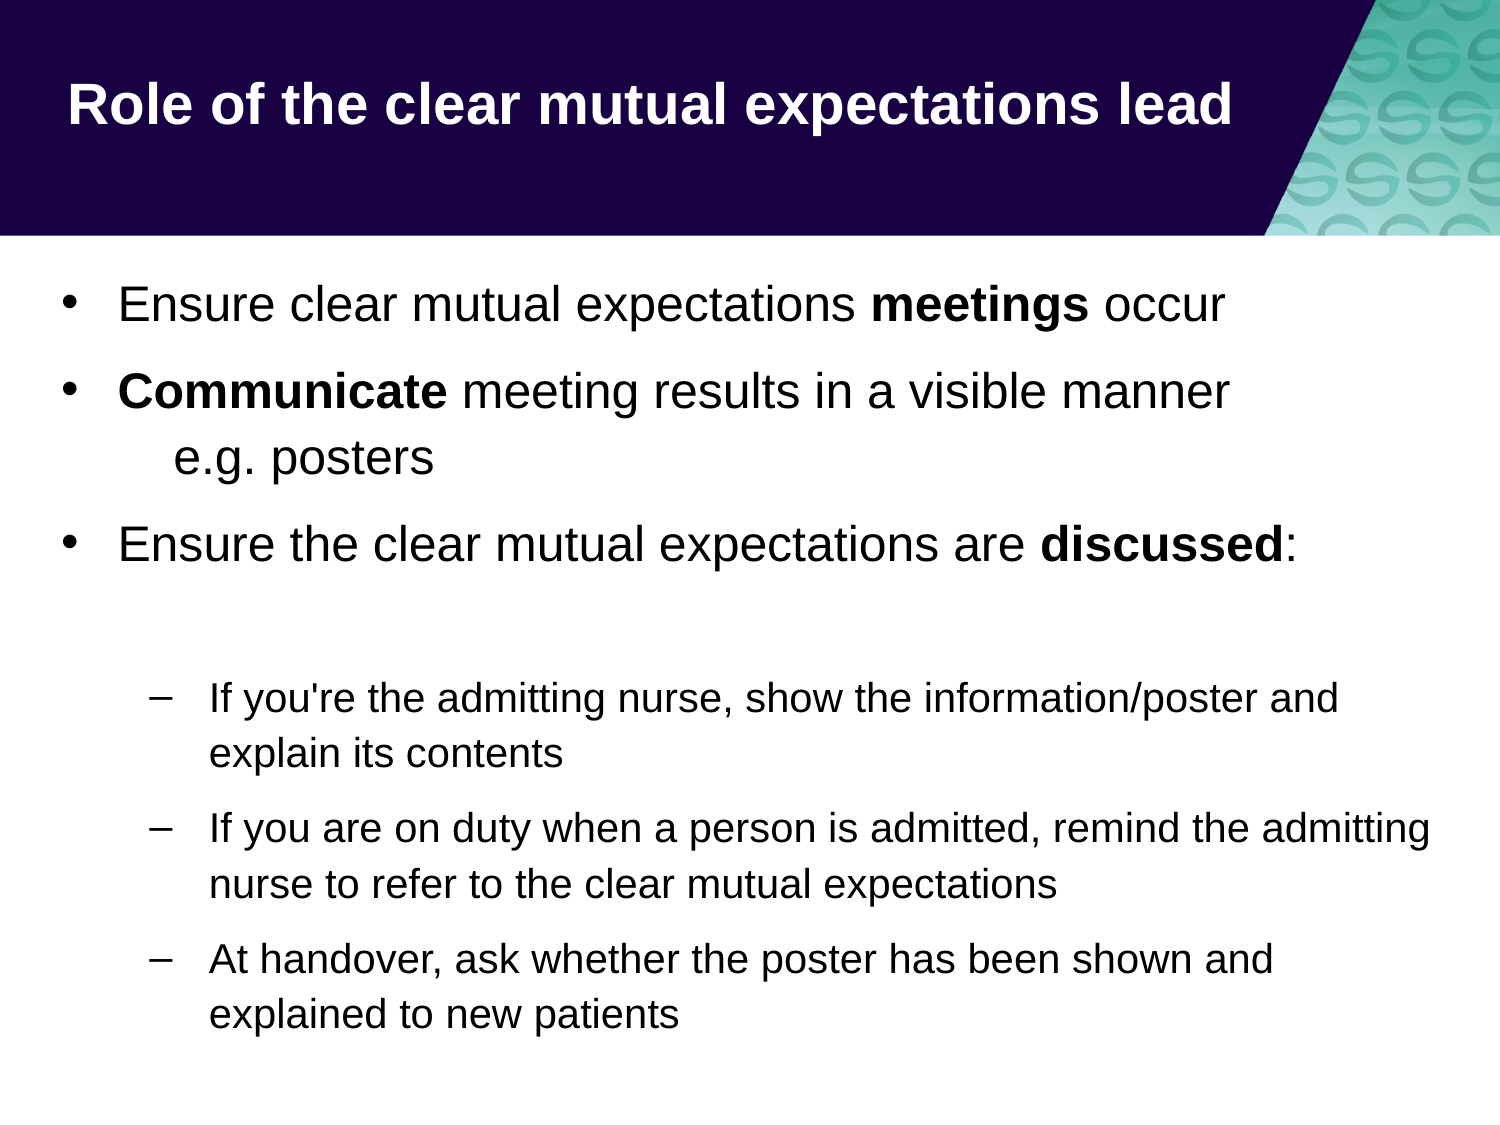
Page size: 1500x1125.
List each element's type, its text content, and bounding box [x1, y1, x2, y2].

picture [0, 0, 1500, 1125]
list Ensure clear mutual expectations meetings occur Communicate meeting results in a visible manner e.g. posters Ensure the clear mutual expectations are discussed: If you're the admitting nurse, show the information/poster and explain its contents If you are on duty when a person is admitted, remind the admitting nurse to refer to the clear mutual expectations At handover, ask whether the poster has been shown and explained to new patients [61, 265, 1441, 1062]
title Role of the clear mutual expectations lead [61, 88, 1243, 233]
